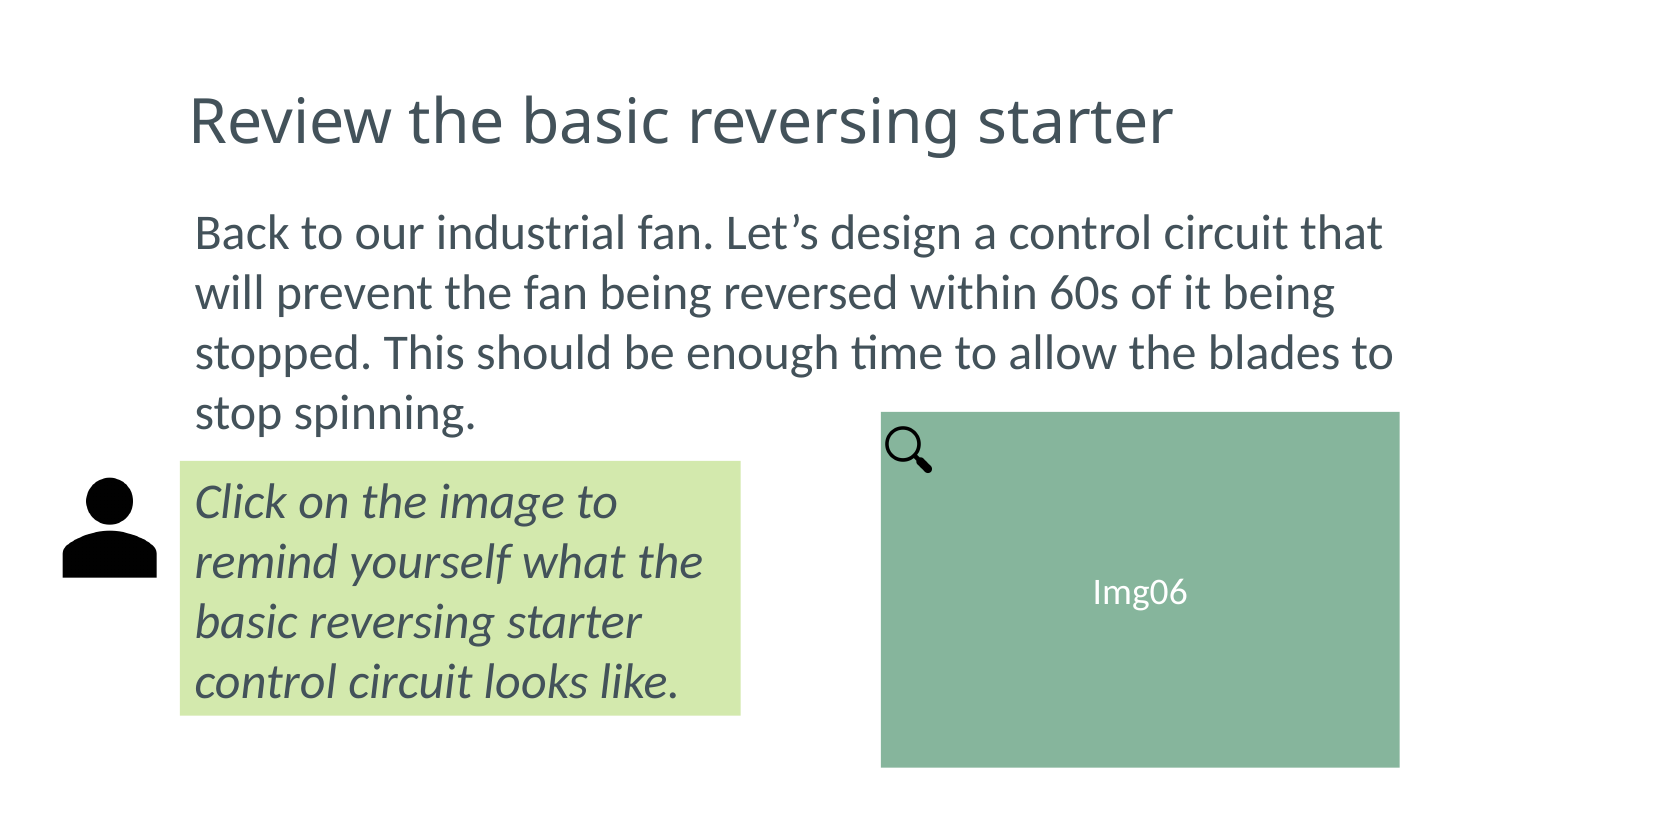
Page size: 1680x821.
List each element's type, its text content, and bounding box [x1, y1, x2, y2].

text_box Back to our industrial fan. Let’s design a control circuit that will prevent the fan being reversed within 60s of it being stopped. This should be enough time to allow the blades to stop spinning. [179, 191, 1439, 447]
text_box Click on the image to remind yourself what the basic reversing starter control circuit looks like. [179, 460, 741, 716]
text_box Img06 [880, 411, 1401, 769]
picture [39, 457, 180, 598]
picture [880, 421, 938, 478]
title Review the basic reversing starter [173, 43, 1433, 203]
